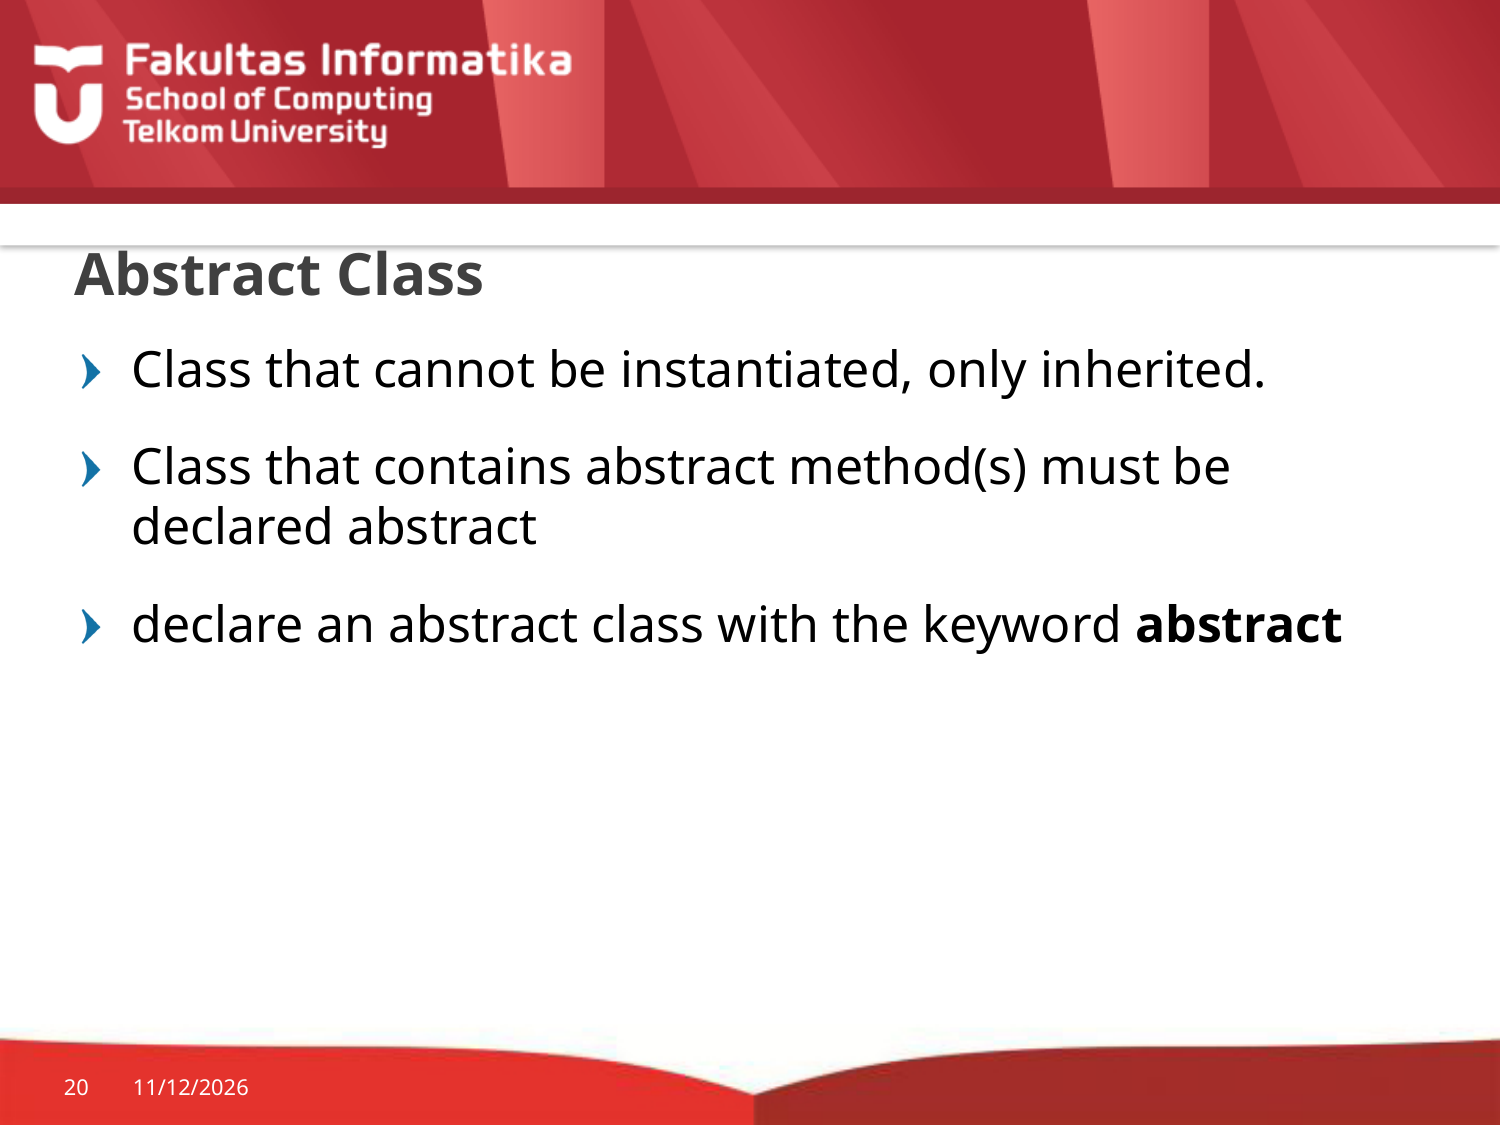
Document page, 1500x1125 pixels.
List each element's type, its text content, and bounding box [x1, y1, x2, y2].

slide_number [132, 1058, 403, 1119]
slide_number 20 [63, 1058, 123, 1119]
picture [0, 1024, 1500, 1125]
list Class that cannot be instantiated, only inherited. Class that contains abstract method(s) must be declared abstract declare an abstract class with the keyword abstract [60, 329, 1426, 990]
title Abstract Class [59, 219, 1426, 325]
picture [75, 598, 104, 646]
picture [75, 440, 104, 489]
picture [75, 343, 104, 391]
picture [0, 0, 1500, 203]
